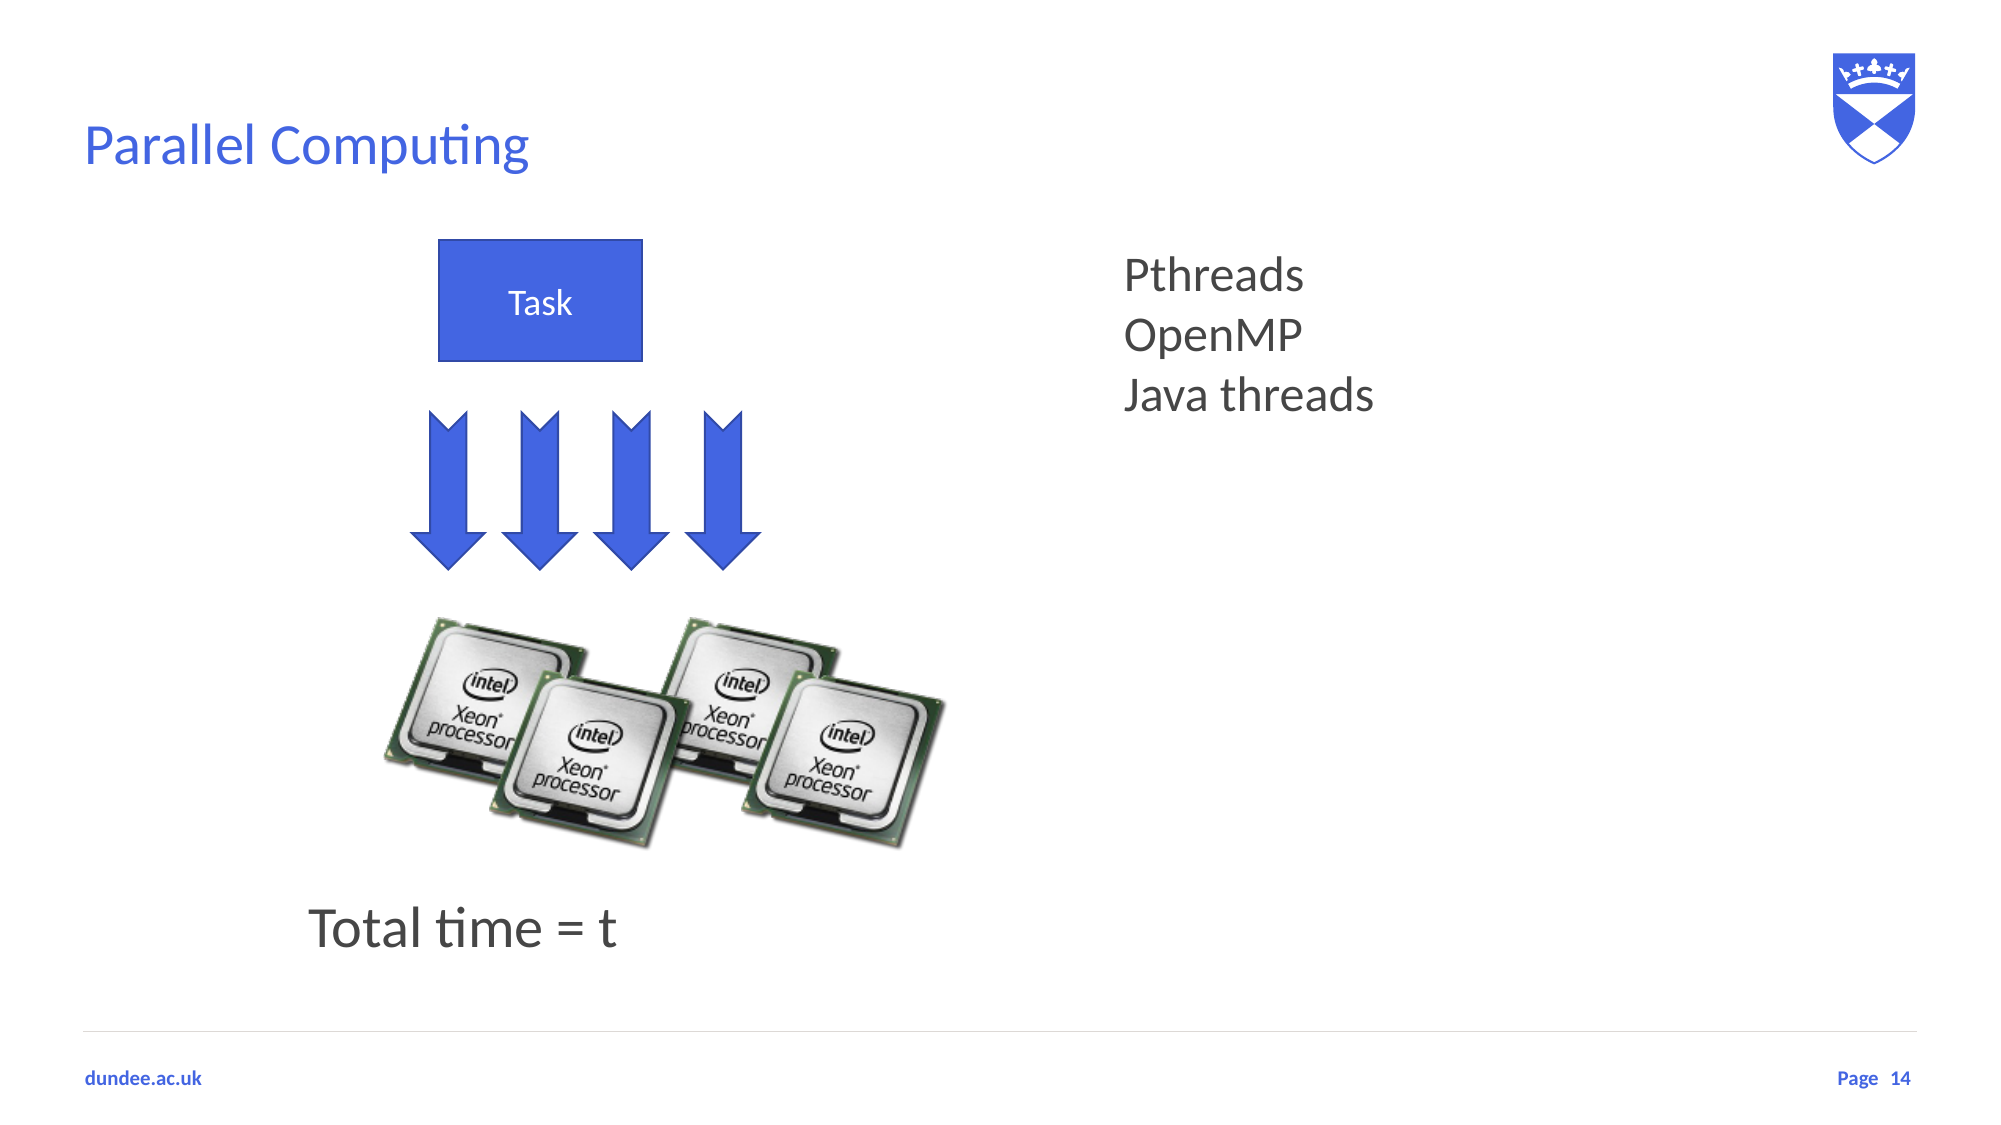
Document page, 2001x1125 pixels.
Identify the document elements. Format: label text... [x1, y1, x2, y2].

slide_number 14 [1890, 1047, 1947, 1107]
text_box Task [438, 239, 643, 362]
picture [383, 616, 949, 857]
text_box [684, 410, 762, 571]
text_box [409, 410, 488, 571]
title Parallel Computing [84, 61, 1812, 235]
text_box Total time = t [293, 882, 634, 1047]
text_box [501, 410, 579, 571]
text_box [592, 410, 671, 571]
text_box Pthreads OpenMP Java threads [1109, 234, 1483, 430]
